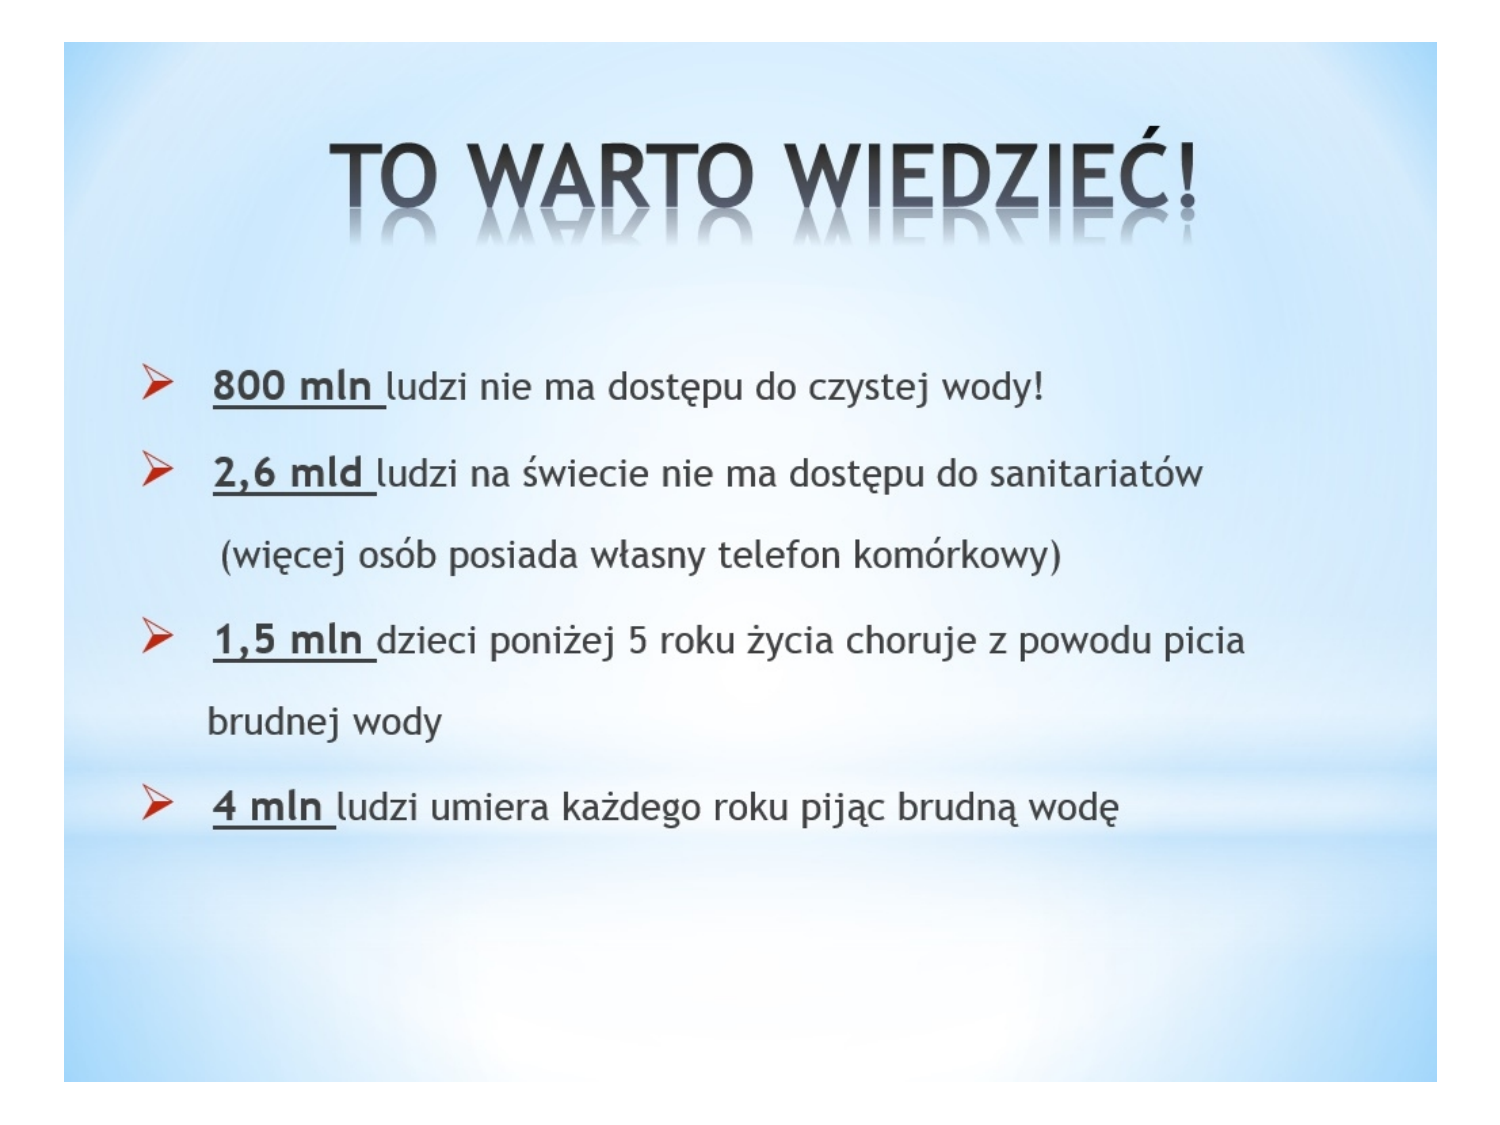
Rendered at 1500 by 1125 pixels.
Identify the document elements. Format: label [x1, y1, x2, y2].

list [64, 42, 1437, 1082]
